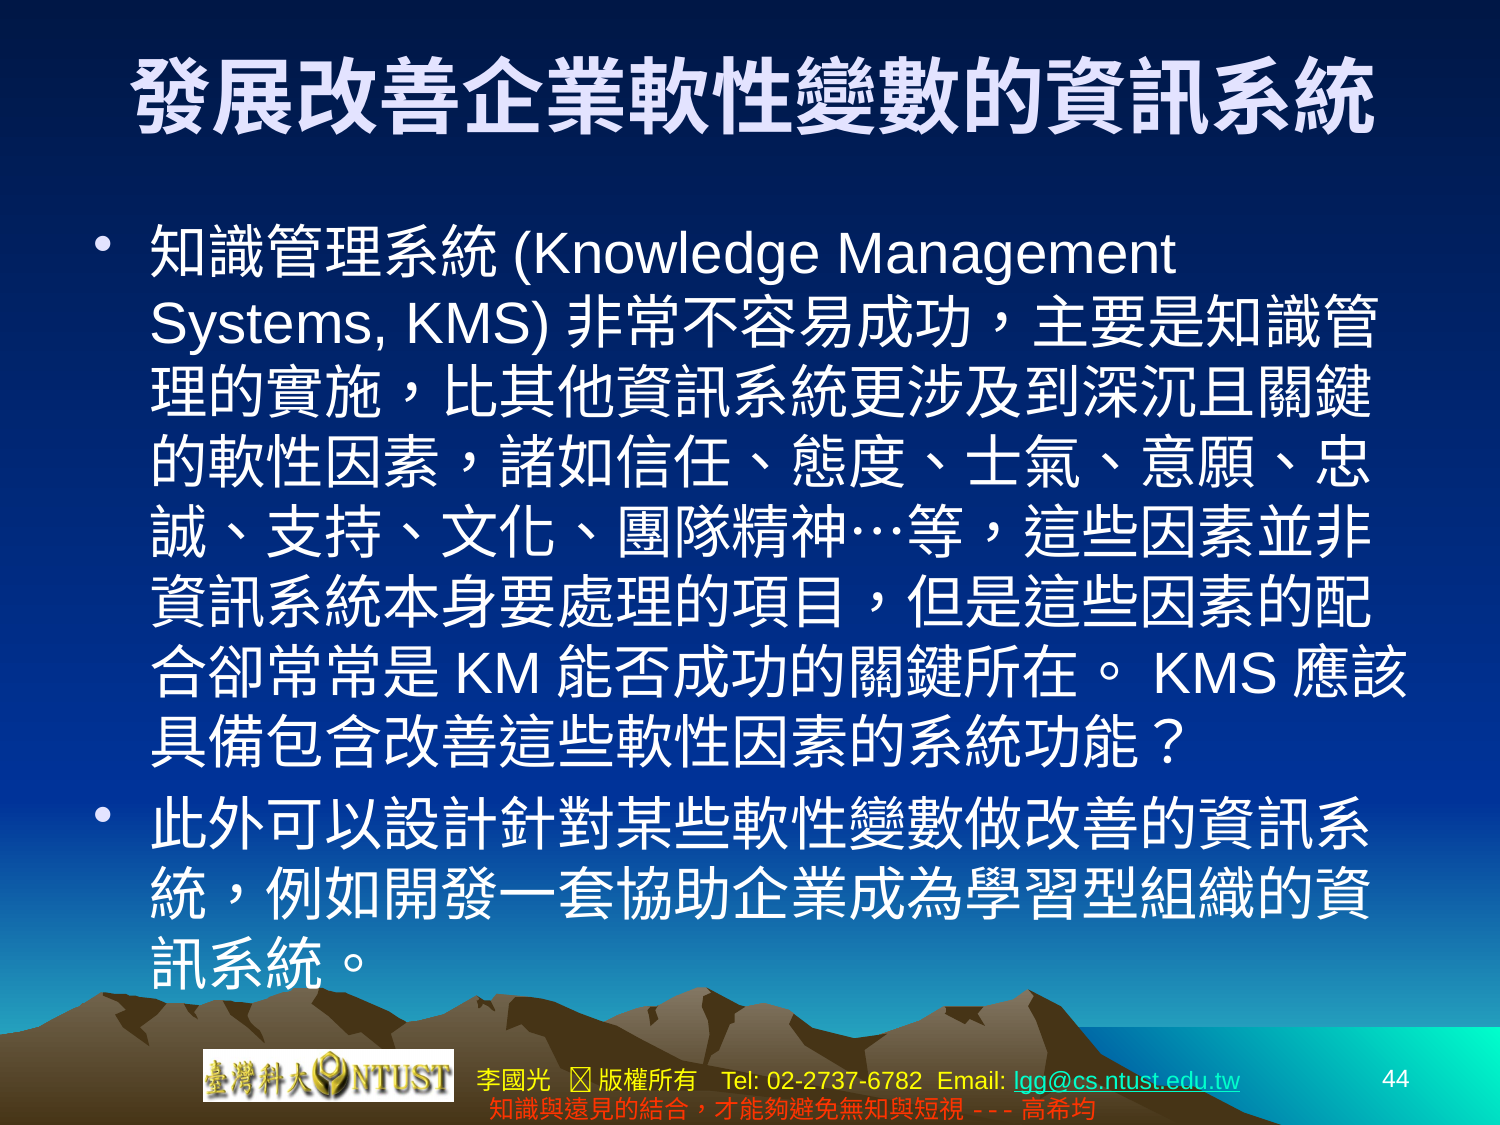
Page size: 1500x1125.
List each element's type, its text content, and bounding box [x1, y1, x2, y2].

slide_number 44 [1074, 1024, 1426, 1101]
picture [203, 1049, 454, 1102]
list 知識管理系統(Knowledge Management Systems, KMS)非常不容易成功，主要是知識管理的實施，比其他資訊系統更涉及到深沉且關鍵的軟性因素，諸如信任、態度、士氣、意願、忠誠、支持、文化、團隊精神…等，這些因素並非資訊系統本身要處理的項目，但是這些因素的配合卻常常是KM能否成功的關鍵所在。KMS應該具備包含改善這些軟性因素的系統功能？ 此外可以設計針對某些軟性變數做改善的資訊系統，例如開發一套協助企業成為學習型組織的資訊系統。 [77, 207, 1429, 1026]
title 發展改善企業軟性變數的資訊系統 [77, 0, 1429, 188]
